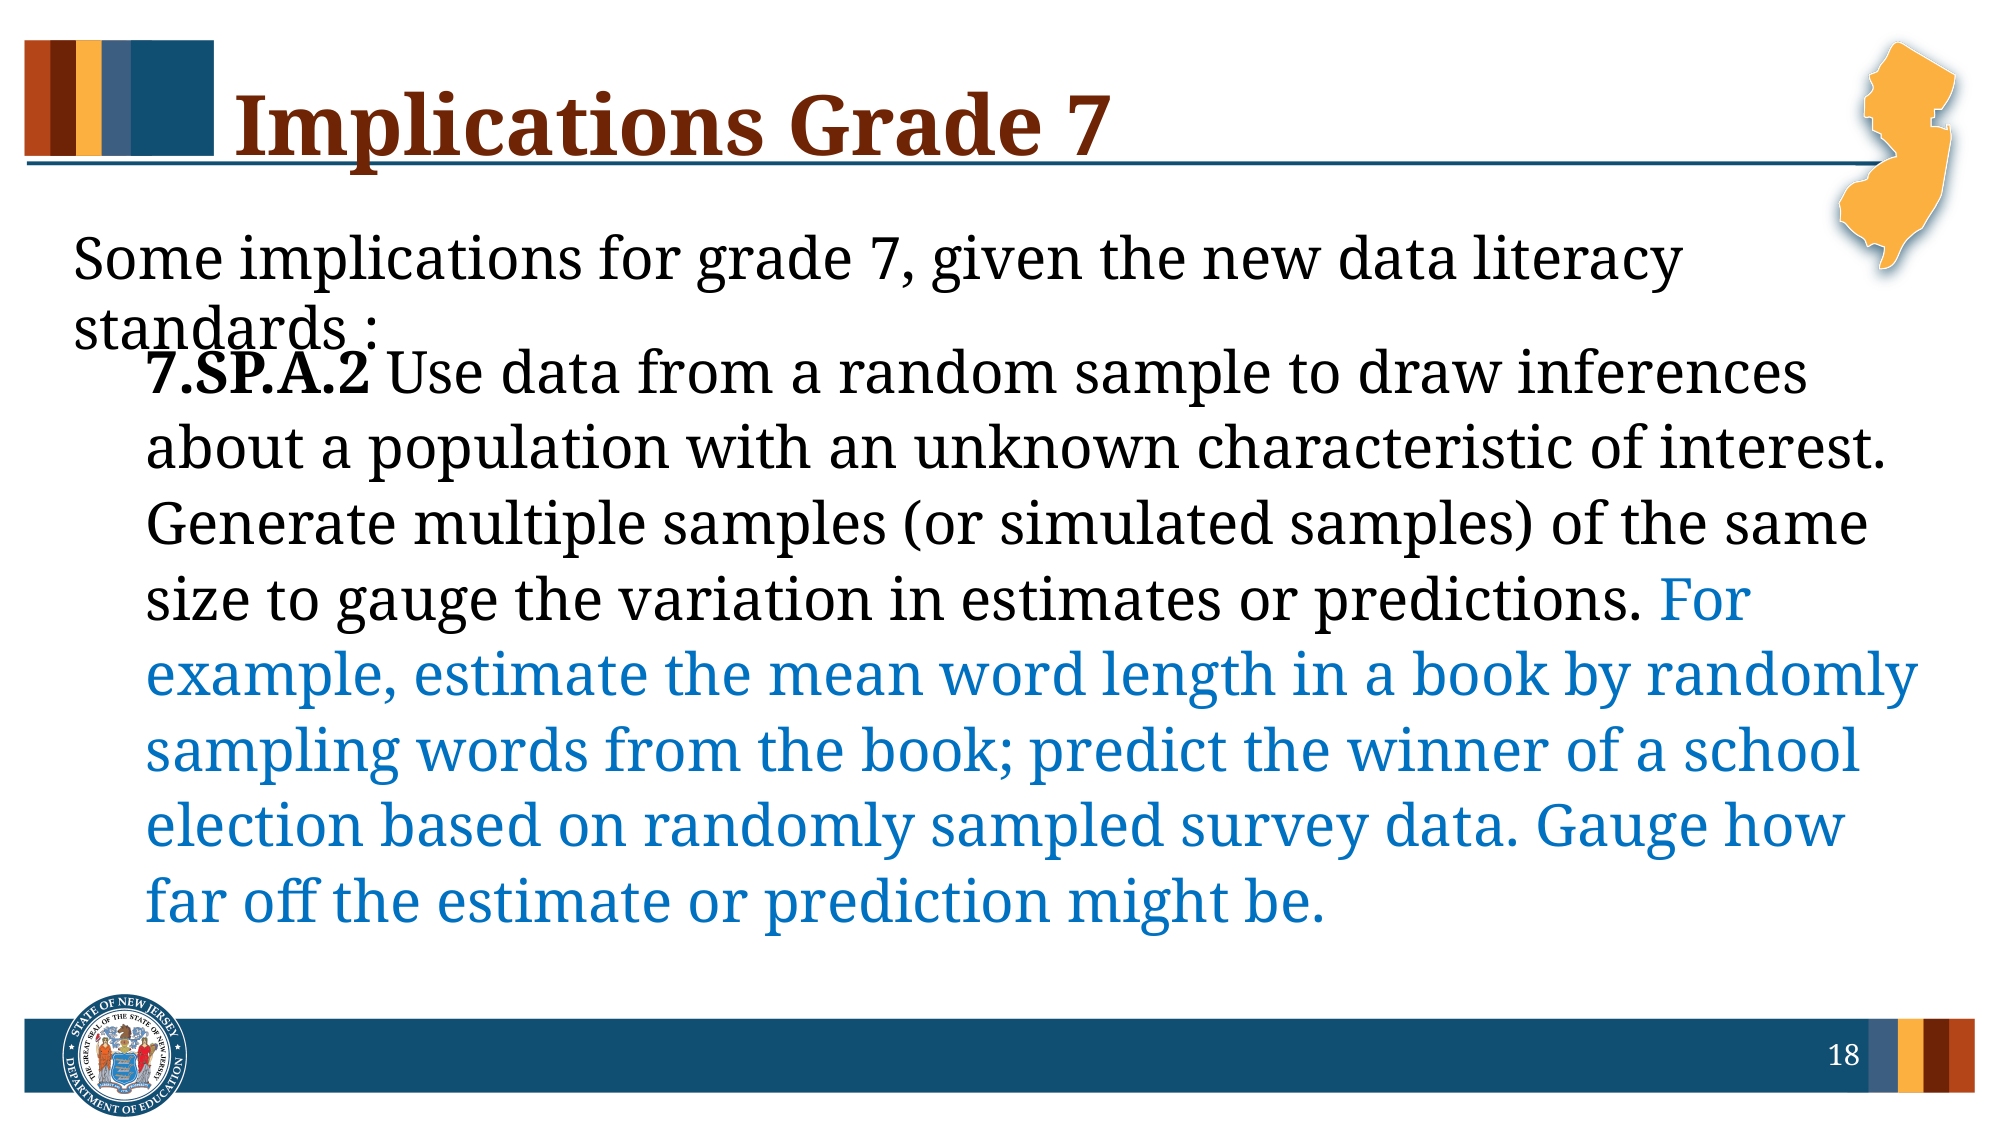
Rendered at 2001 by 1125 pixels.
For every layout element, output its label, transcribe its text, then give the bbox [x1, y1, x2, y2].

list 7.SP.A.2 Use data from a random sample to draw inferences about a population with an unknown characteristic of interest. Generate multiple samples (or simulated samples) of the same size to gauge the variation in estimates or predictions. For example, estimate the mean word length in a book by randomly sampling words from the book; predict the winner of a school election based on randomly sampled survey data. Gauge how far off the estimate or prediction might be. [78, 321, 1978, 959]
text_box Some implications for grade 7, given the new data literacy standards : [28, 213, 1928, 314]
picture [24, 992, 1975, 1119]
slide_number 18 [1425, 1026, 1876, 1087]
title Implications Grade 7 [219, 55, 2000, 203]
picture [24, 26, 1976, 295]
